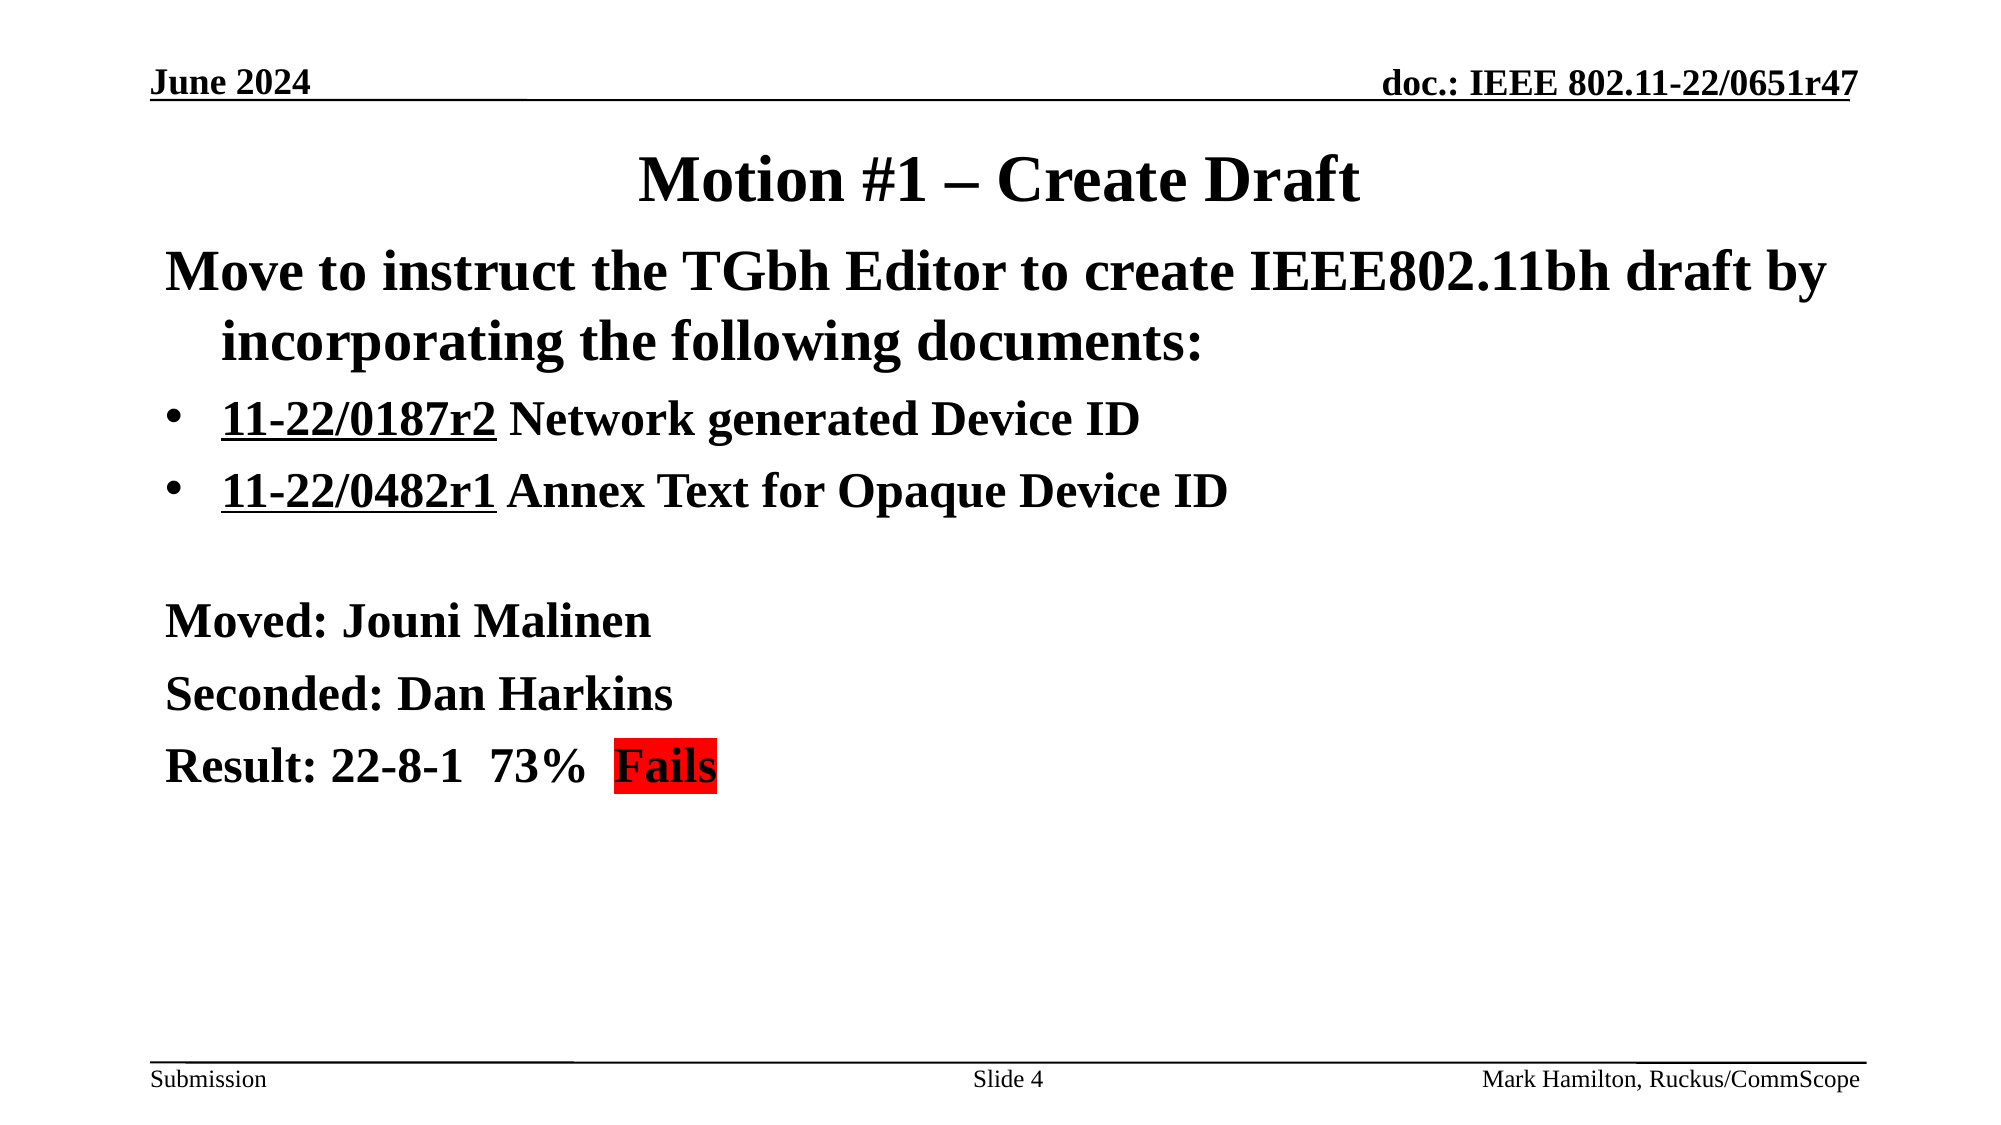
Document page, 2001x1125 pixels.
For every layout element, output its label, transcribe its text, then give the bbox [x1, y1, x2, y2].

list Move to instruct the TGbh Editor to create IEEE802.11bh draft by incorporating the following documents: 11-22/0187r2 Network generated Device ID 11-22/0482r1 Annex Text for Opaque Device ID Moved: Jouni Malinen Seconded: Dan Harkins Result: 22-8-1 73% Fails [149, 224, 1850, 1063]
title Motion #1 – Create Draft [149, 112, 1850, 224]
slide_number Slide 4 [950, 1061, 1067, 1123]
